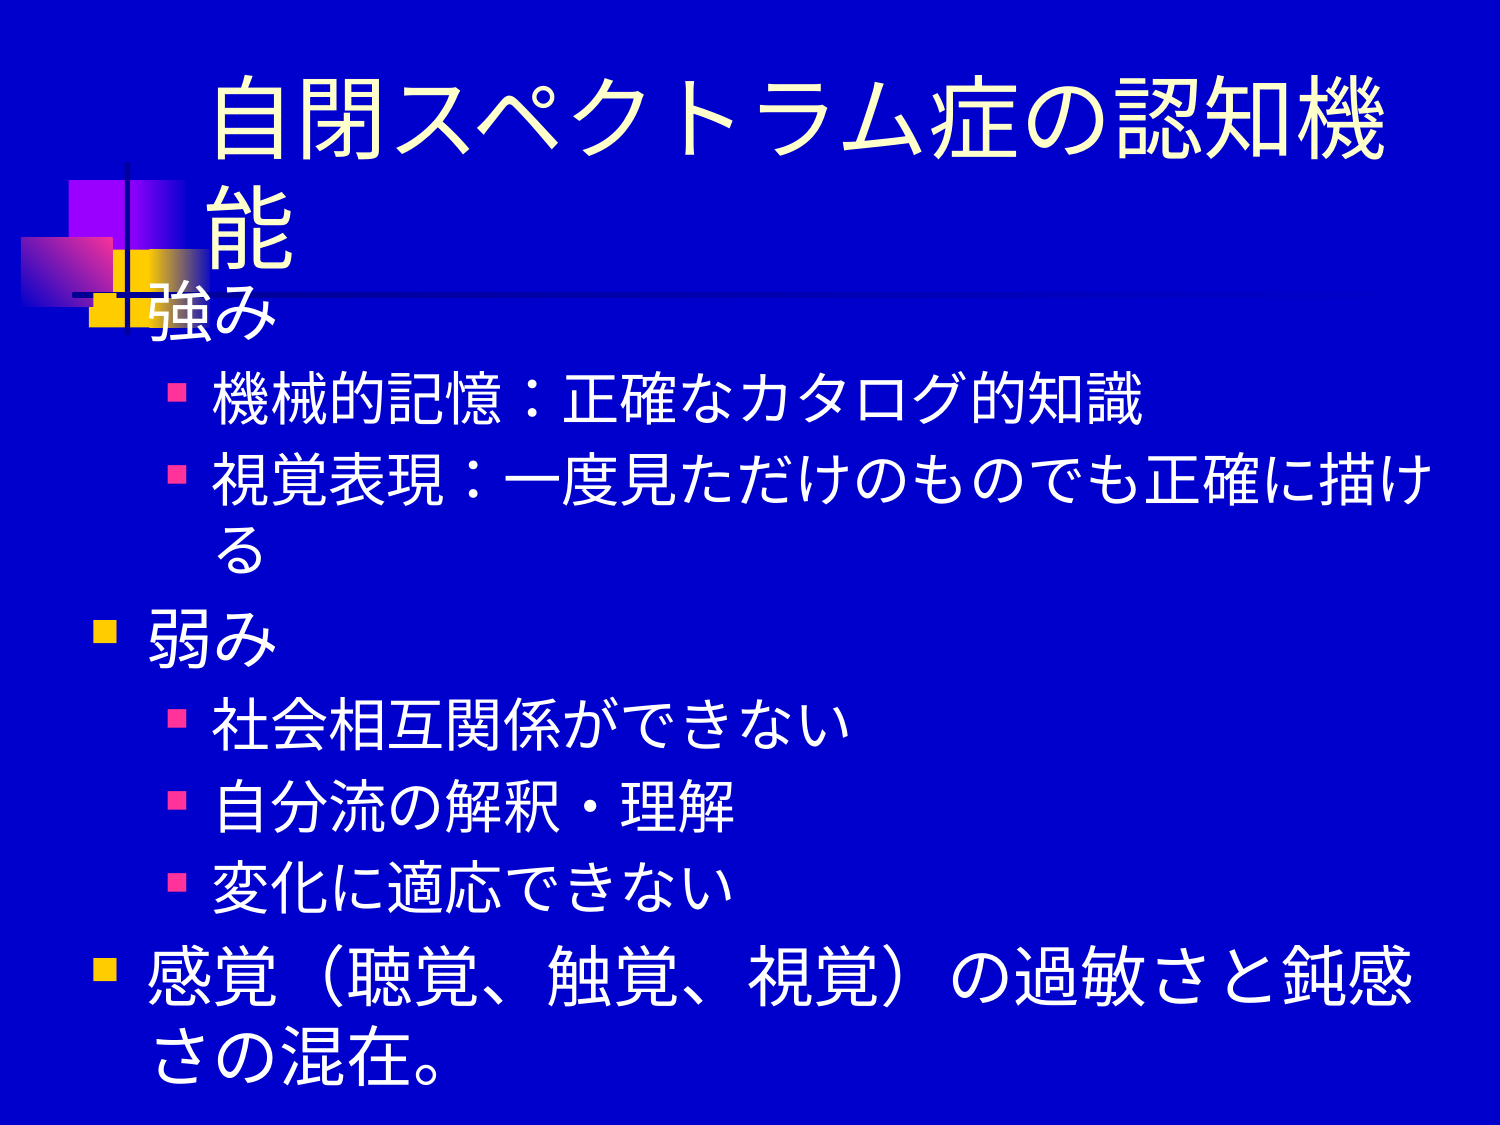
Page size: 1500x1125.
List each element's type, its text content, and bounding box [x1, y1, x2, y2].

title 自閉スペクトラム症の認知機能 [188, 101, 1468, 289]
list 強み 機械的記憶：正確なカタログ的知識 視覚表現：一度見ただけのものでも正確に描ける 弱み 社会相互関係ができない 自分流の解釈・理解 変化に適応できない 感覚（聴覚、触覚、視覚）の過敏さと鈍感さの混在。 [75, 262, 1459, 1006]
